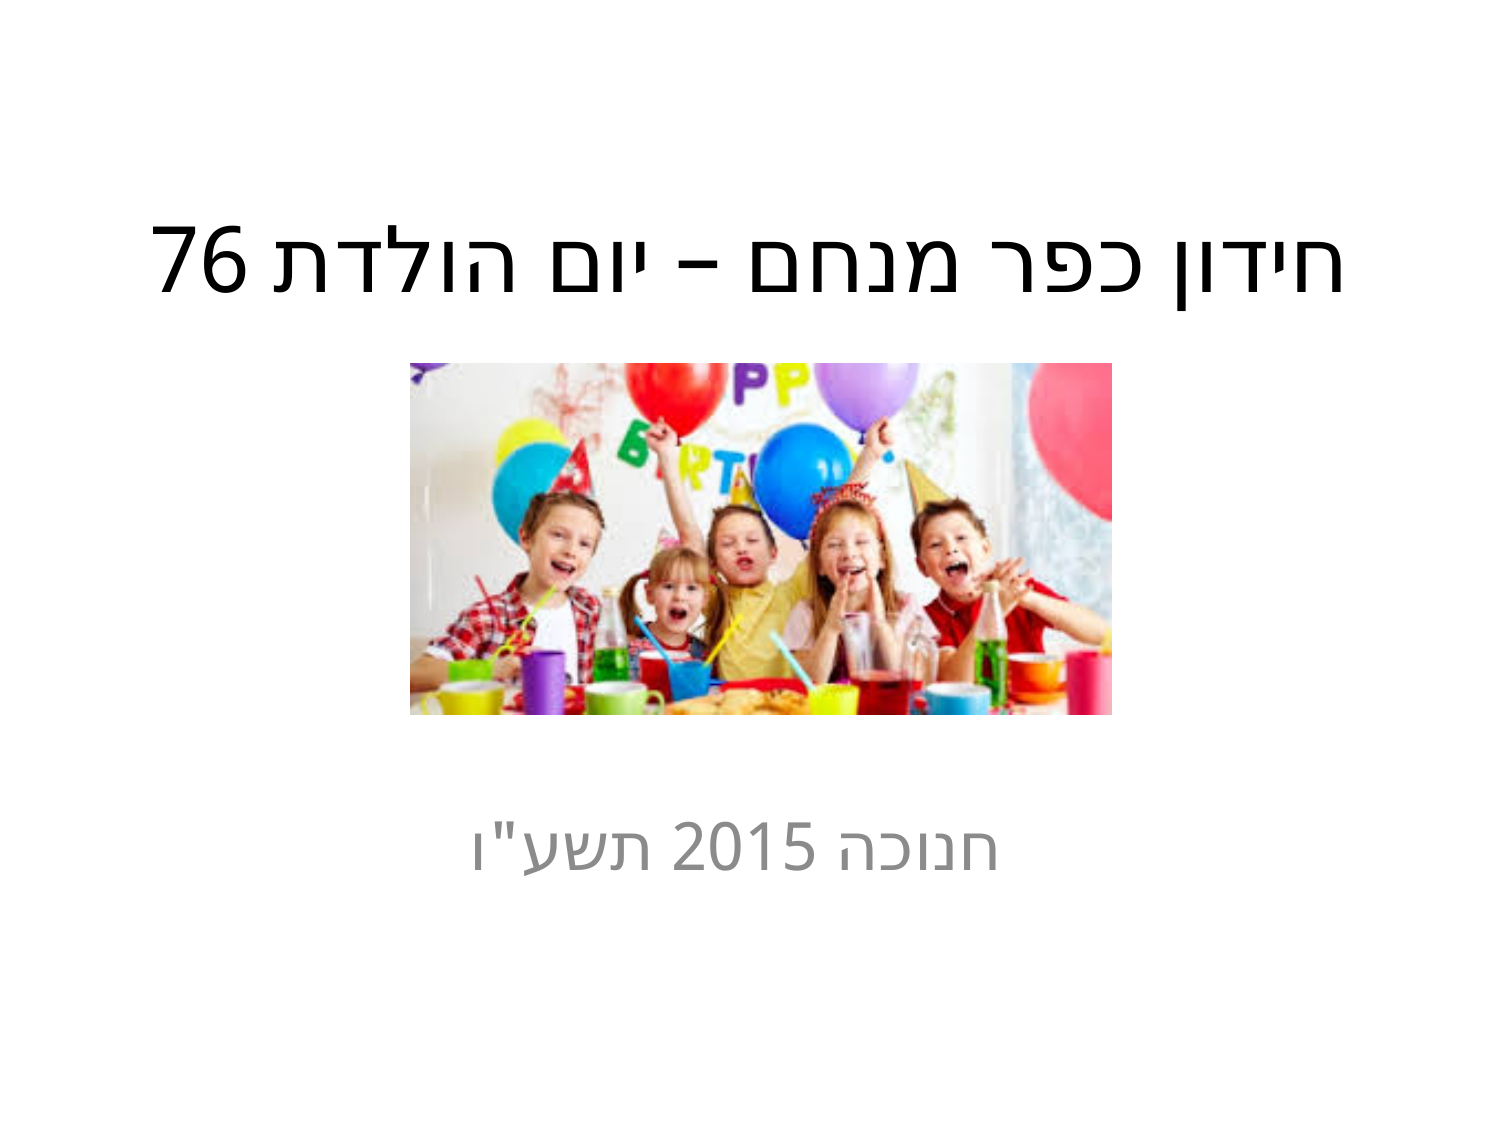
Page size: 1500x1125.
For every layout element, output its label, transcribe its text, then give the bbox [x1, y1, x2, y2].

picture [409, 363, 1112, 716]
title חידון כפר מנחם – יום הולדת 76 [112, 140, 1388, 591]
subtitle חנוכה 2015 תשע"ו [210, 703, 1261, 991]
